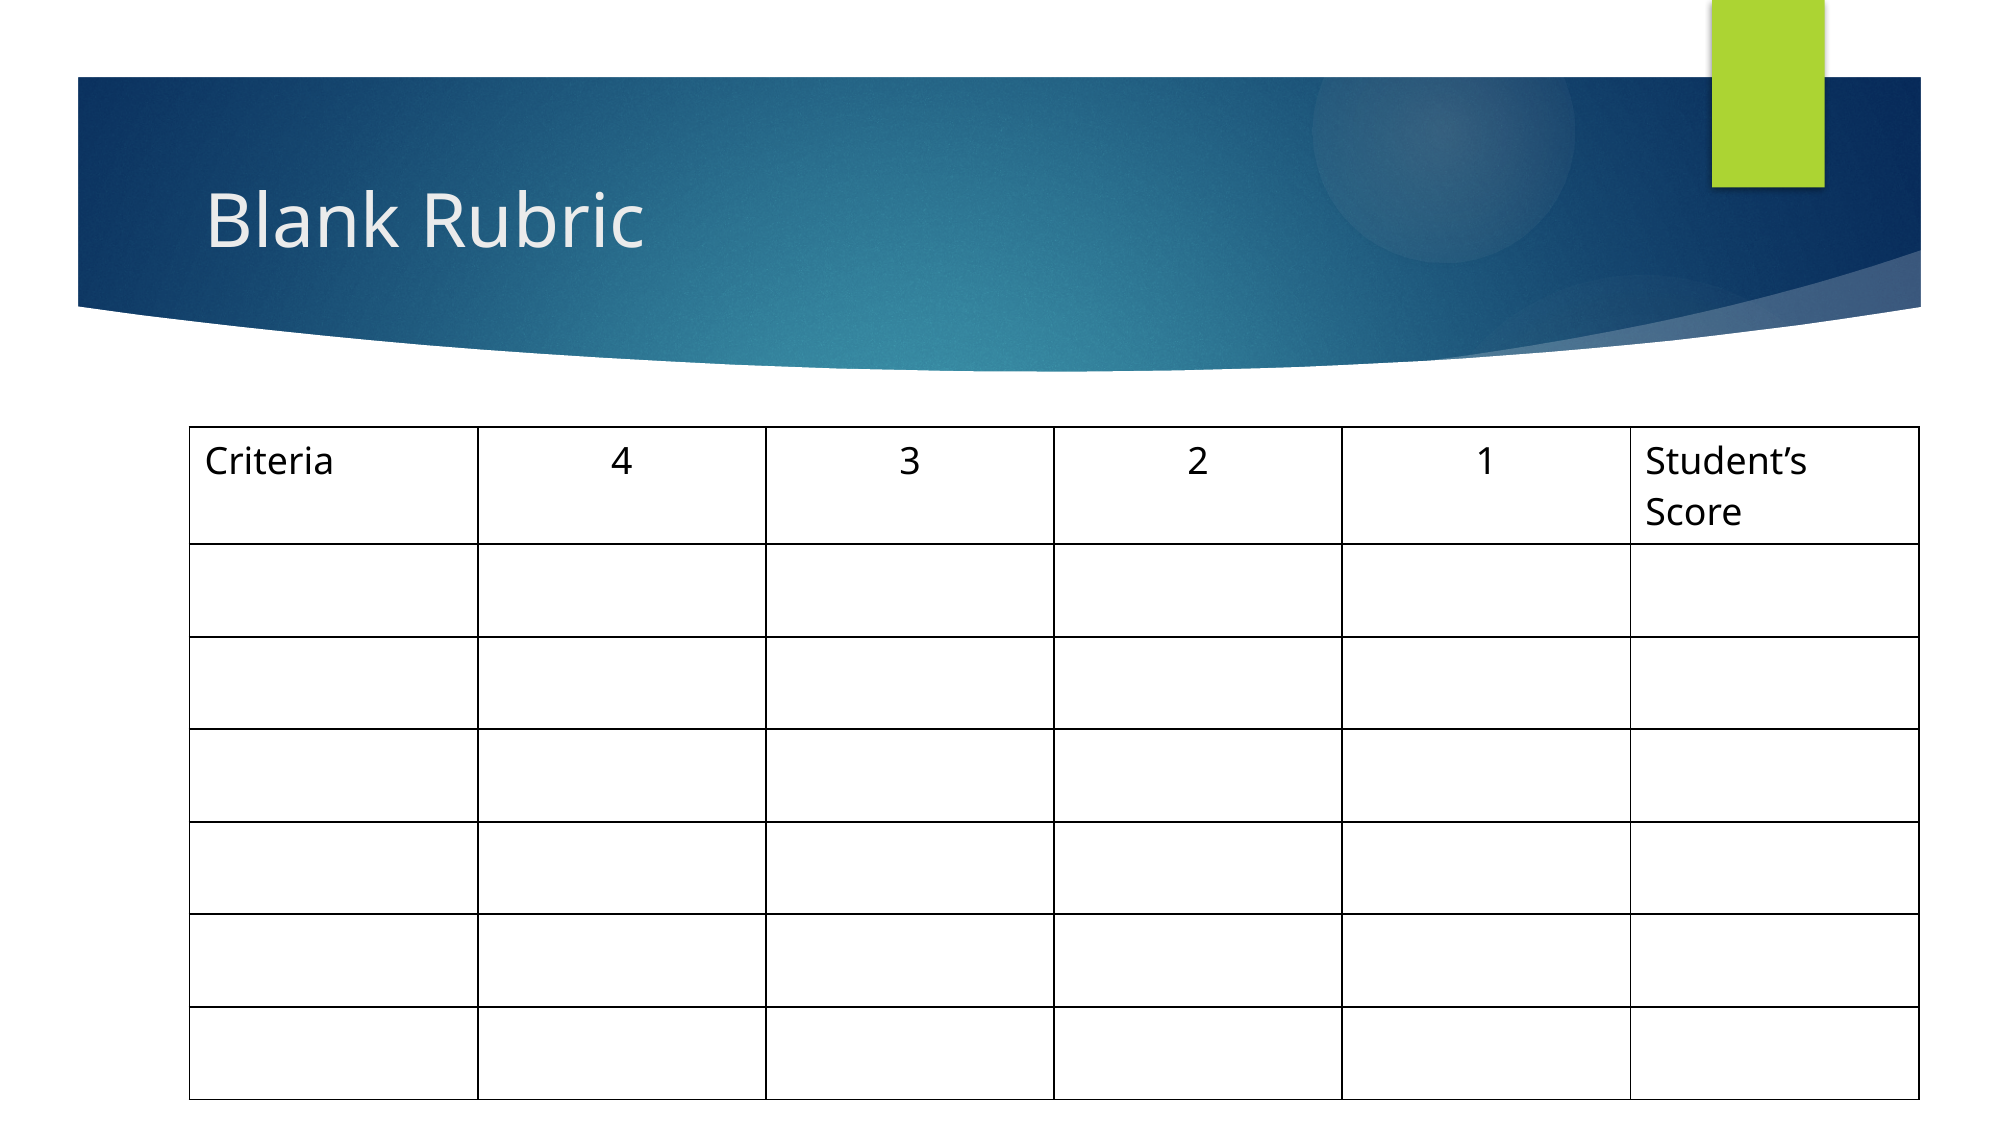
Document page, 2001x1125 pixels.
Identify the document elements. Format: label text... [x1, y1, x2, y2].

table_cell [190, 638, 477, 728]
table_cell [1055, 730, 1341, 821]
table_cell [1055, 545, 1341, 636]
table_cell [767, 545, 1053, 636]
table_header Criteria [190, 428, 477, 543]
table_header 2 [1055, 428, 1341, 543]
table_cell [190, 915, 477, 1006]
table_cell [767, 1008, 1053, 1099]
table_cell [1343, 1008, 1630, 1099]
table_cell [1631, 545, 1918, 636]
table_header Student’s Score [1631, 428, 1918, 543]
table_cell [1055, 823, 1341, 913]
table_cell [1343, 823, 1630, 913]
table_cell [479, 638, 765, 728]
table_cell [1631, 915, 1918, 1006]
table_cell [190, 545, 477, 636]
table_cell [1343, 915, 1630, 1006]
table_cell [767, 823, 1053, 913]
table_cell [479, 823, 765, 913]
table_cell [1631, 638, 1918, 728]
table_cell [1055, 915, 1341, 1006]
table_cell [479, 545, 765, 636]
table_cell [479, 1008, 765, 1099]
title Blank Rubric [189, 159, 1627, 276]
table_cell [1343, 638, 1630, 728]
table_cell [479, 730, 765, 821]
table_cell [1055, 638, 1341, 728]
table_cell [1631, 823, 1918, 913]
table_header 4 [479, 428, 765, 543]
table_cell [1343, 545, 1630, 636]
table_cell [479, 915, 765, 1006]
table_cell [1055, 1008, 1341, 1099]
table_cell [190, 1008, 477, 1099]
table_cell [190, 730, 477, 821]
table_cell [1631, 730, 1918, 821]
table_cell [767, 730, 1053, 821]
table_cell [767, 638, 1053, 728]
table_header 1 [1343, 428, 1630, 543]
table_cell [1631, 1008, 1918, 1099]
table_cell [190, 823, 477, 913]
table_header 3 [767, 428, 1053, 543]
table_cell [1343, 730, 1630, 821]
table_cell [767, 915, 1053, 1006]
